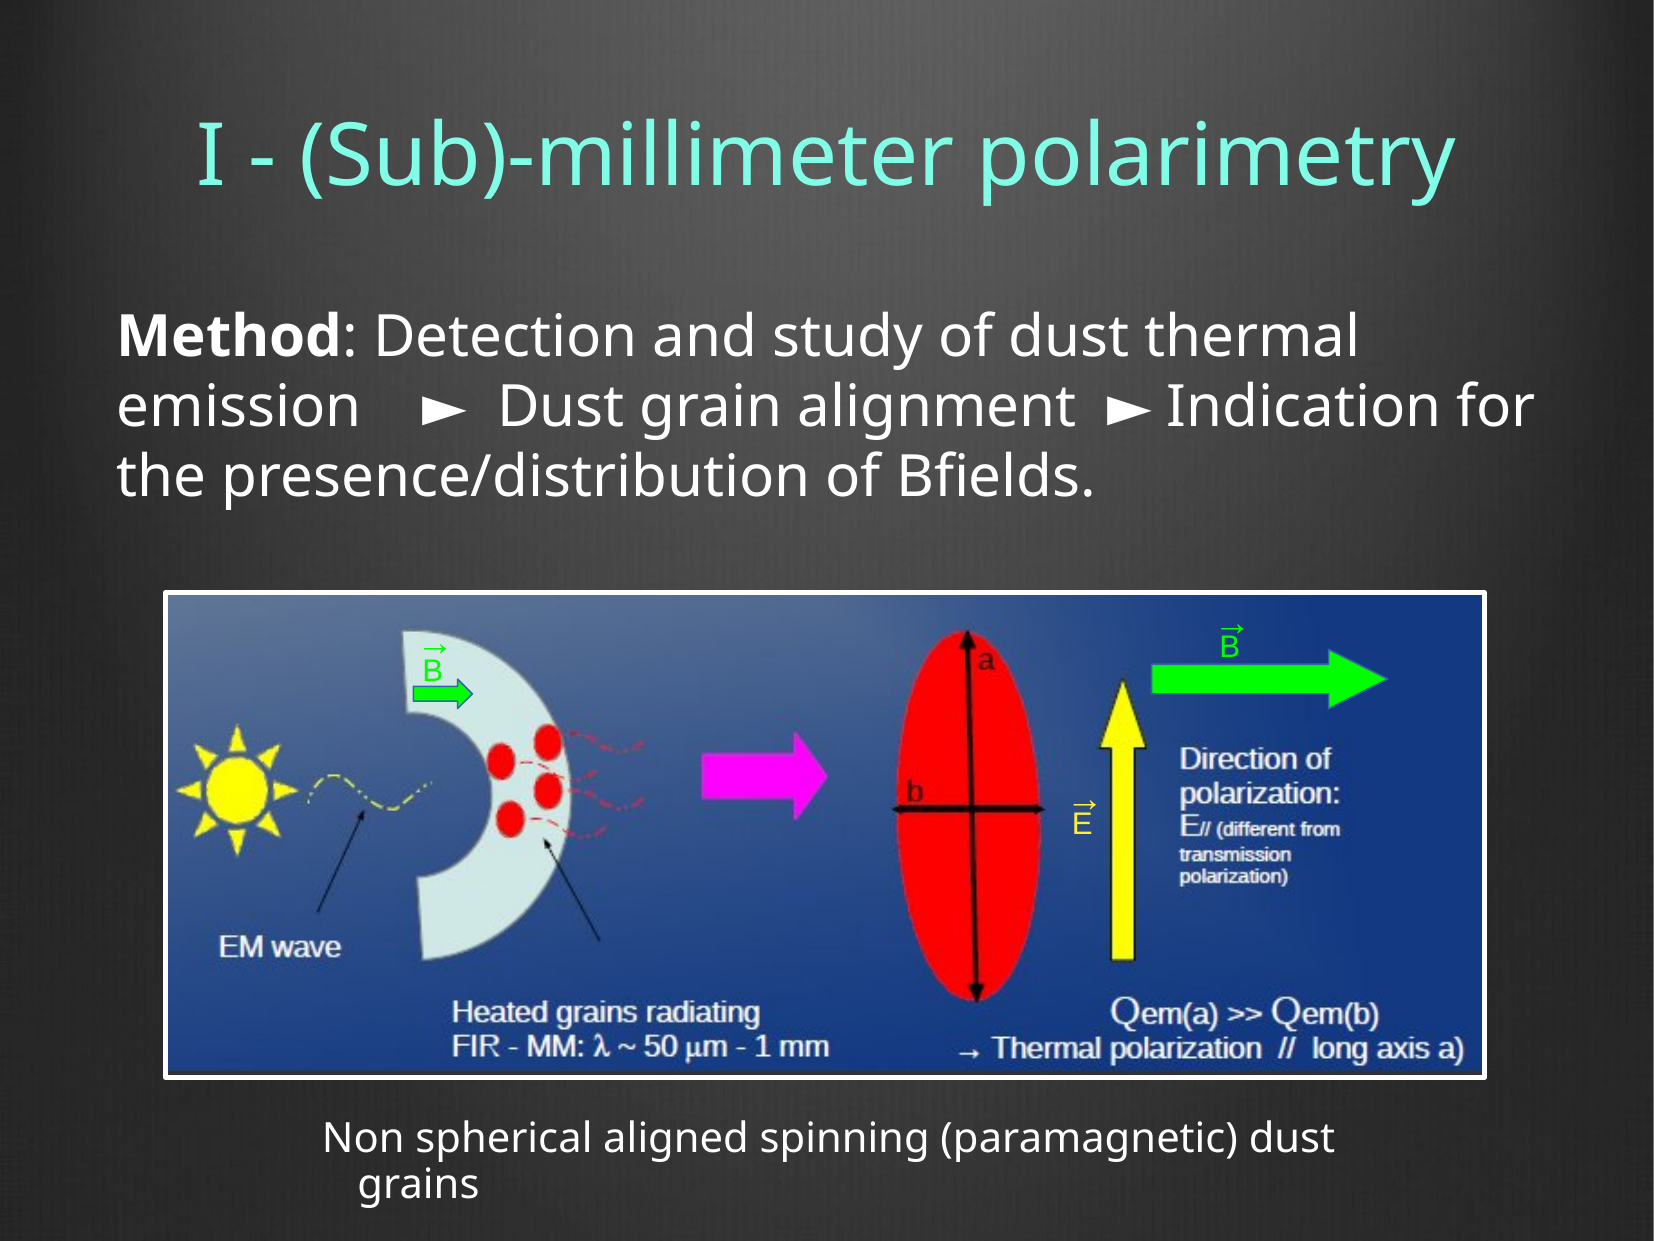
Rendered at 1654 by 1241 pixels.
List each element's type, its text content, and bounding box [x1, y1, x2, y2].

title I - (Sub)-millimeter polarimetry [82, 49, 1571, 257]
list Method: Detection and study of dust thermal emission ► Dust grain alignment ► Indication for the presence/distribution of Bfields. [82, 290, 1571, 1010]
picture [167, 594, 1483, 1075]
text_box Non spherical aligned spinning (paramagnetic) dust grains [307, 1111, 1418, 1241]
